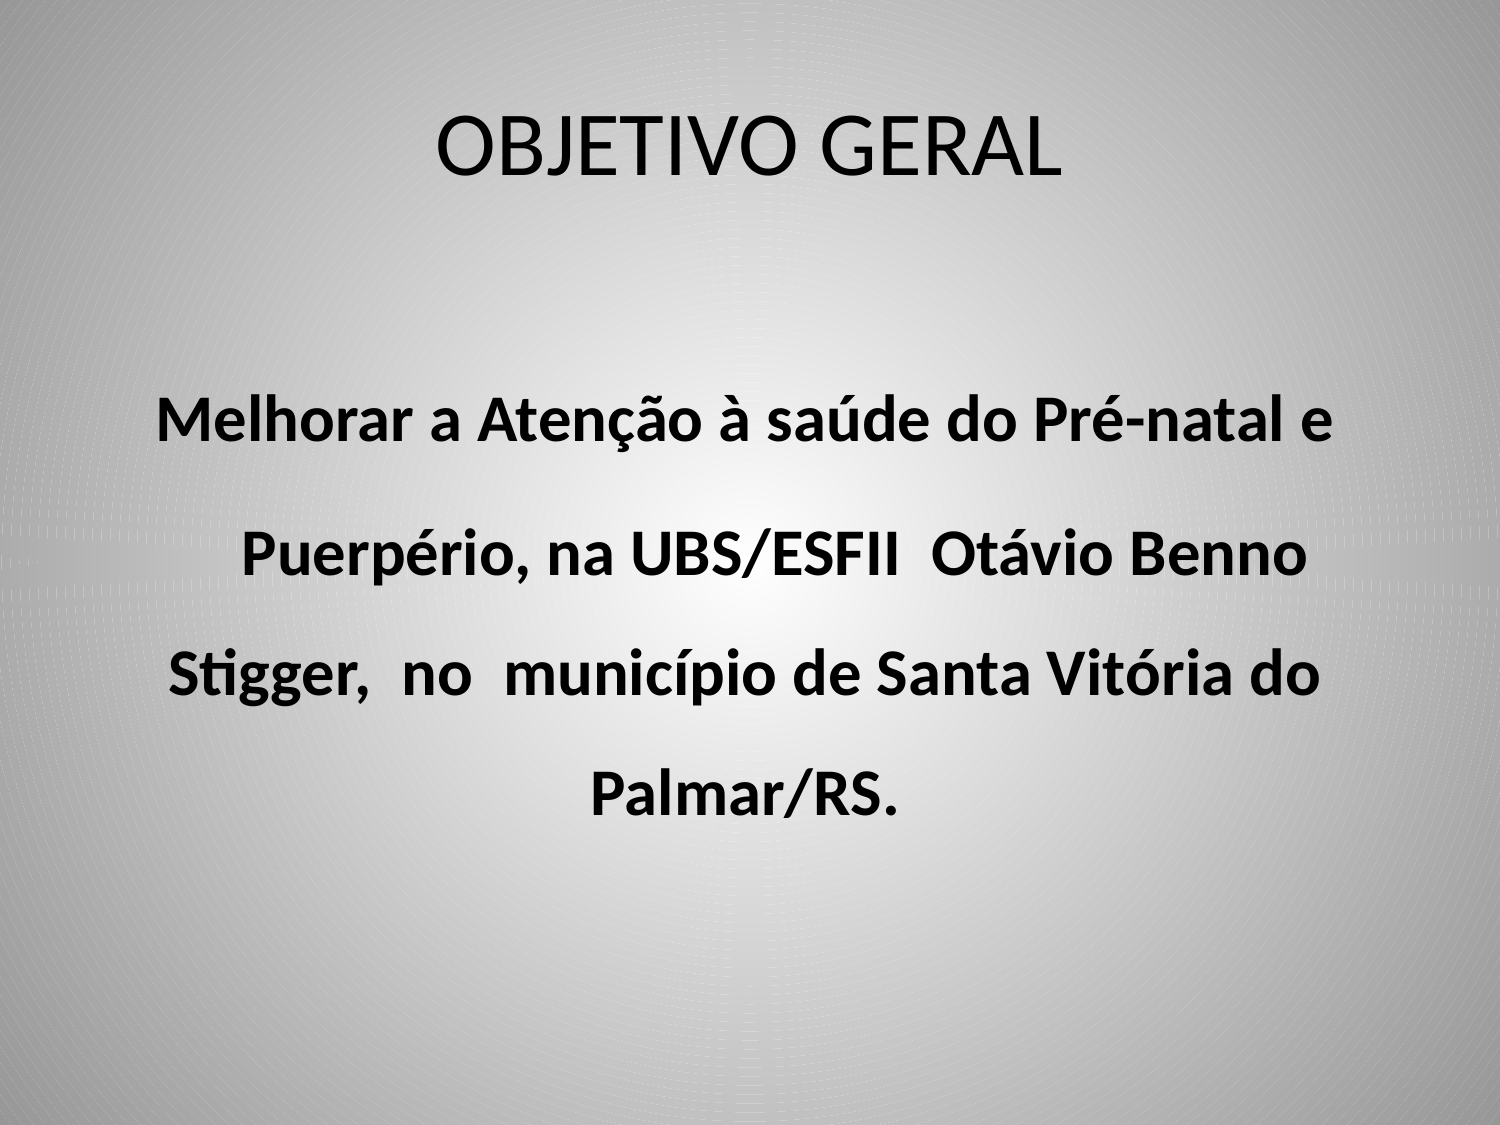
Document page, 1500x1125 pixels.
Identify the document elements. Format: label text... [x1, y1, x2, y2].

title OBJETIVO GERAL [74, 44, 1426, 233]
list Melhorar a Atenção à saúde do Pré-natal e Puerpério, na UBS/ESFII Otávio Benno Stigger, no município de Santa Vitória do Palmar/RS. [70, 234, 1421, 978]
